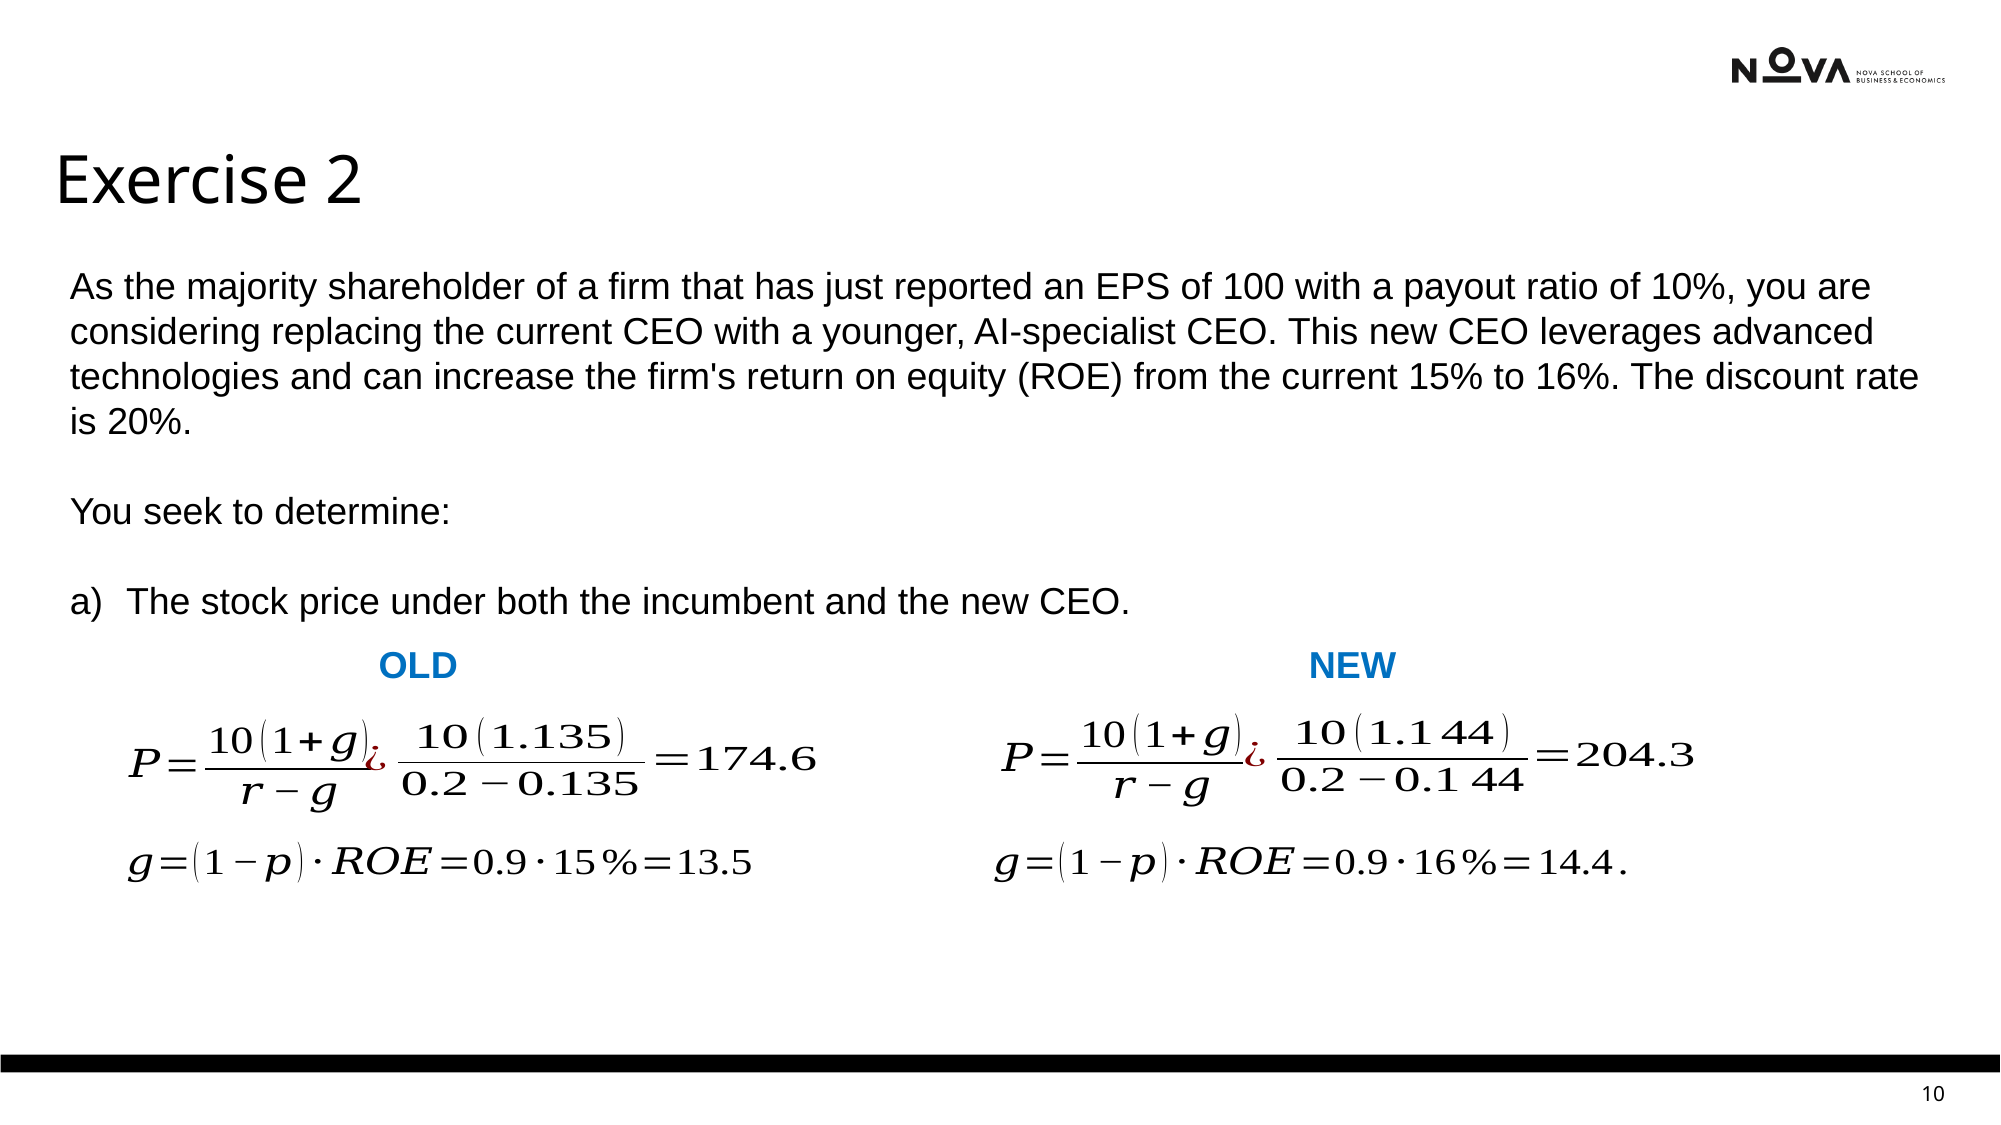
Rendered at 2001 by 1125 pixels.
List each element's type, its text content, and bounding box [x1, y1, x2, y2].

picture [1732, 47, 1945, 83]
list Exercise 2 [55, 99, 1945, 218]
text_box As the majority shareholder of a firm that has just reported an EPS of 100 with a payout ratio of 10%, you are considering replacing the current CEO with a younger, AI-specialist CEO. This new CEO leverages advanced technologies and can increase the firm's return on equity (ROE) from the current 15% to 16%. The discount rate is 20%. You seek to determine: The stock price under both the incumbent and the new CEO. [55, 254, 1945, 630]
text_box OLD [363, 633, 473, 694]
text_box NEW [1294, 633, 1412, 694]
